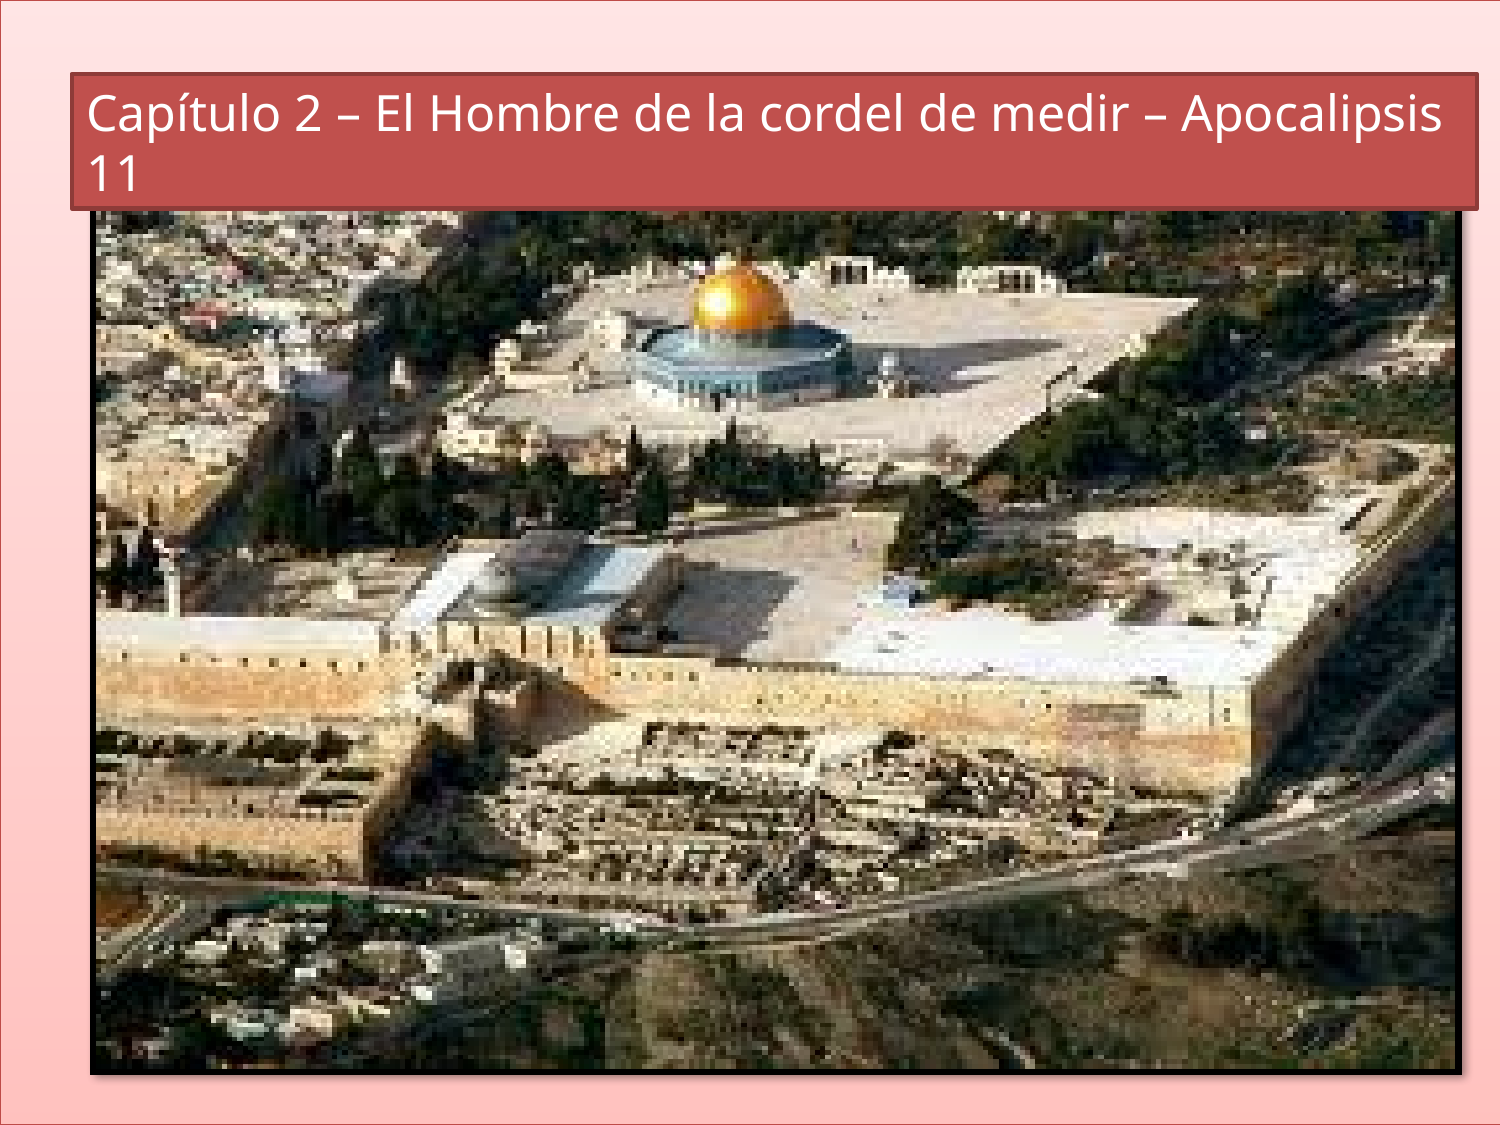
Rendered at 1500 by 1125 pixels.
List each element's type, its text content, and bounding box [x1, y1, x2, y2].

picture [96, 183, 1456, 1069]
text_box [0, 0, 1500, 1125]
text_box Capítulo 2 – El Hombre de la cordel de medir – Apocalipsis 11 [70, 72, 1479, 211]
